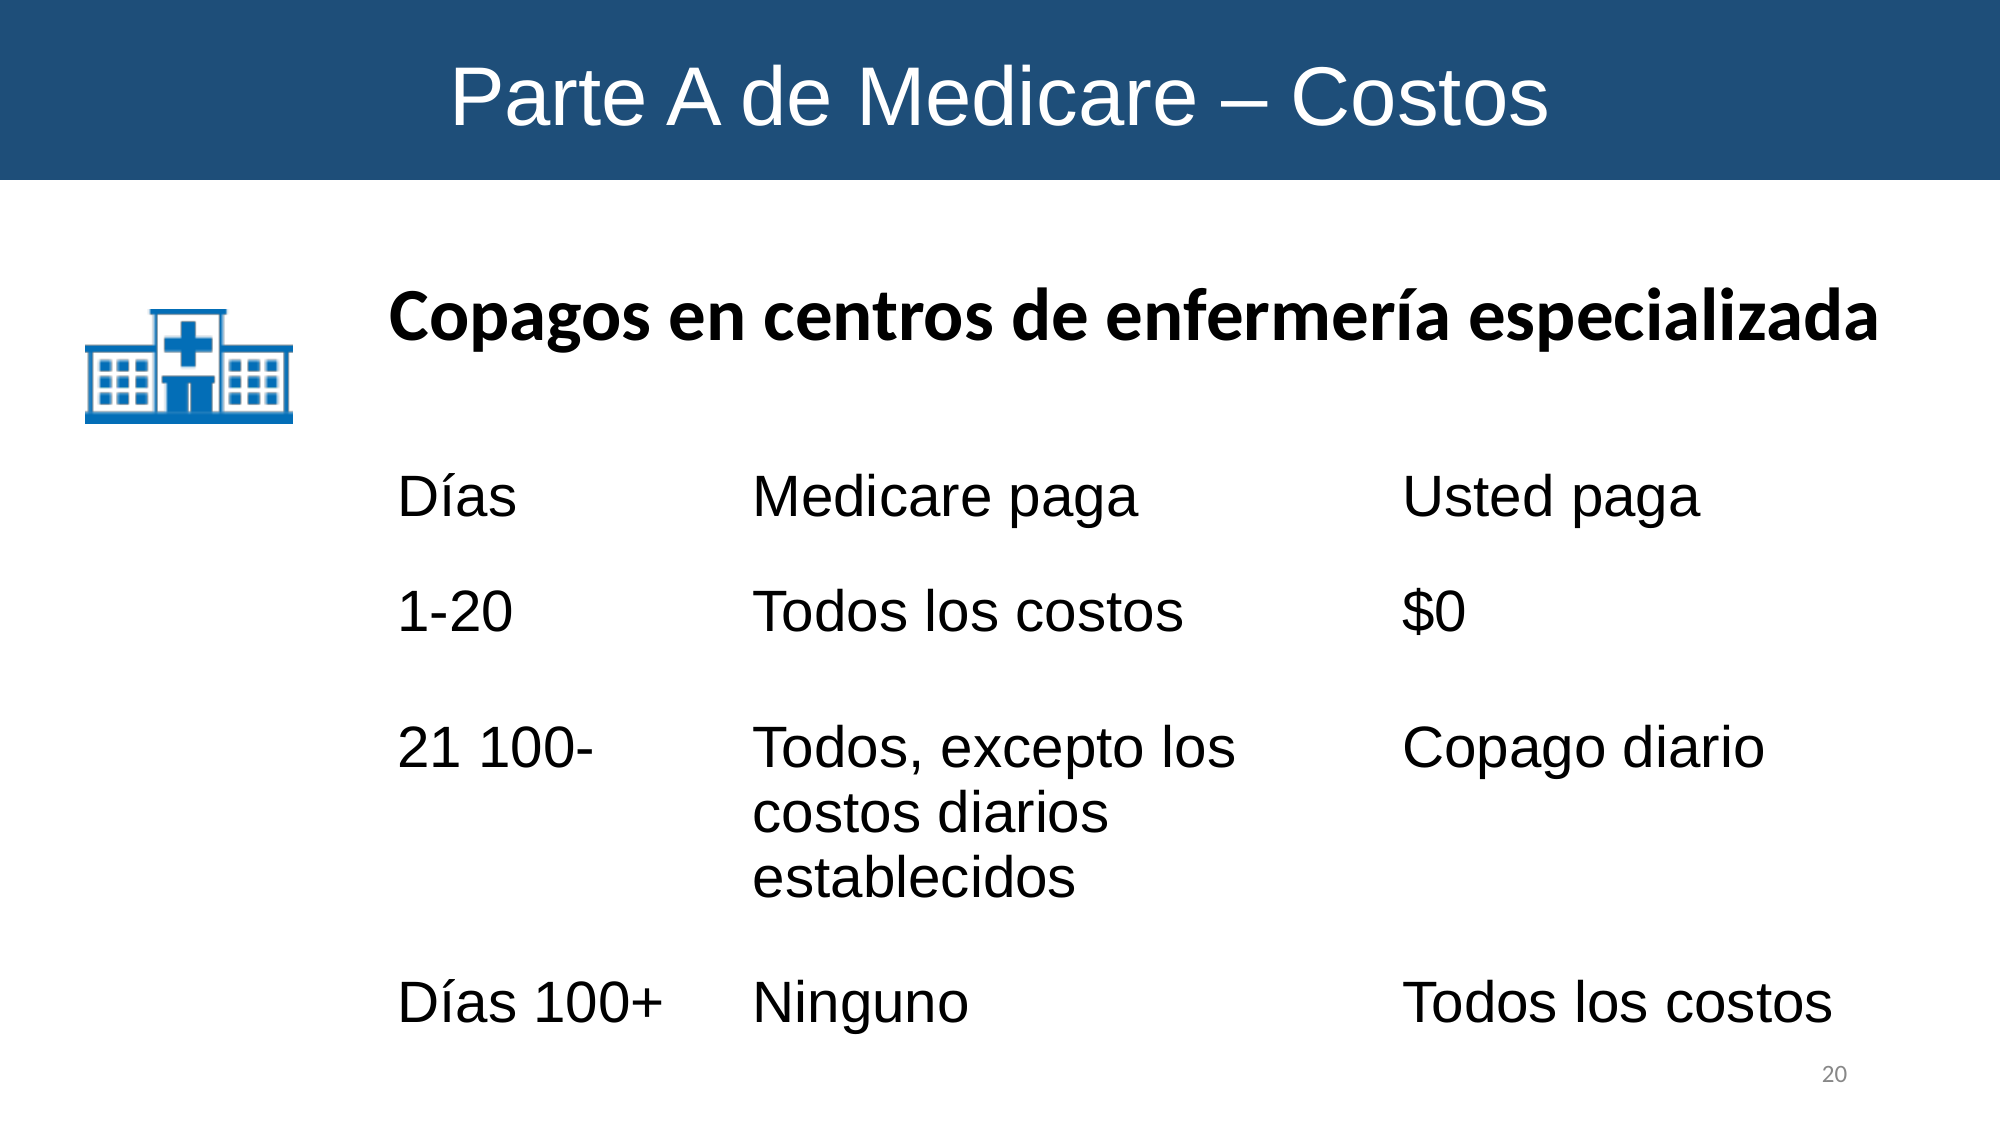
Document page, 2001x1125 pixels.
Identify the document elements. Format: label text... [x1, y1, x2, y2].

table_cell $0 [1380, 556, 1943, 692]
slide_number 20 [1412, 1042, 1863, 1103]
table_cell Ninguno [730, 947, 1380, 1085]
table_header Días [375, 441, 730, 556]
table_cell Todos los costos [730, 556, 1380, 692]
table_cell Todos los costos [1380, 947, 1943, 1085]
table_header Medicare paga [730, 441, 1380, 556]
table_cell Días 100+ [375, 947, 730, 1085]
table_cell 21 100- [375, 692, 730, 947]
table_cell Todos, excepto los costos diarios establecidos [730, 692, 1380, 947]
text_box Copagos en centros de enfermería especializada [374, 258, 1918, 364]
picture [84, 308, 294, 425]
table_cell 1-20 [375, 556, 730, 692]
table_header Usted paga [1380, 441, 1943, 556]
table_cell Copago diario [1380, 692, 1943, 947]
text_box Parte A de Medicare – Costos [0, 0, 2000, 180]
